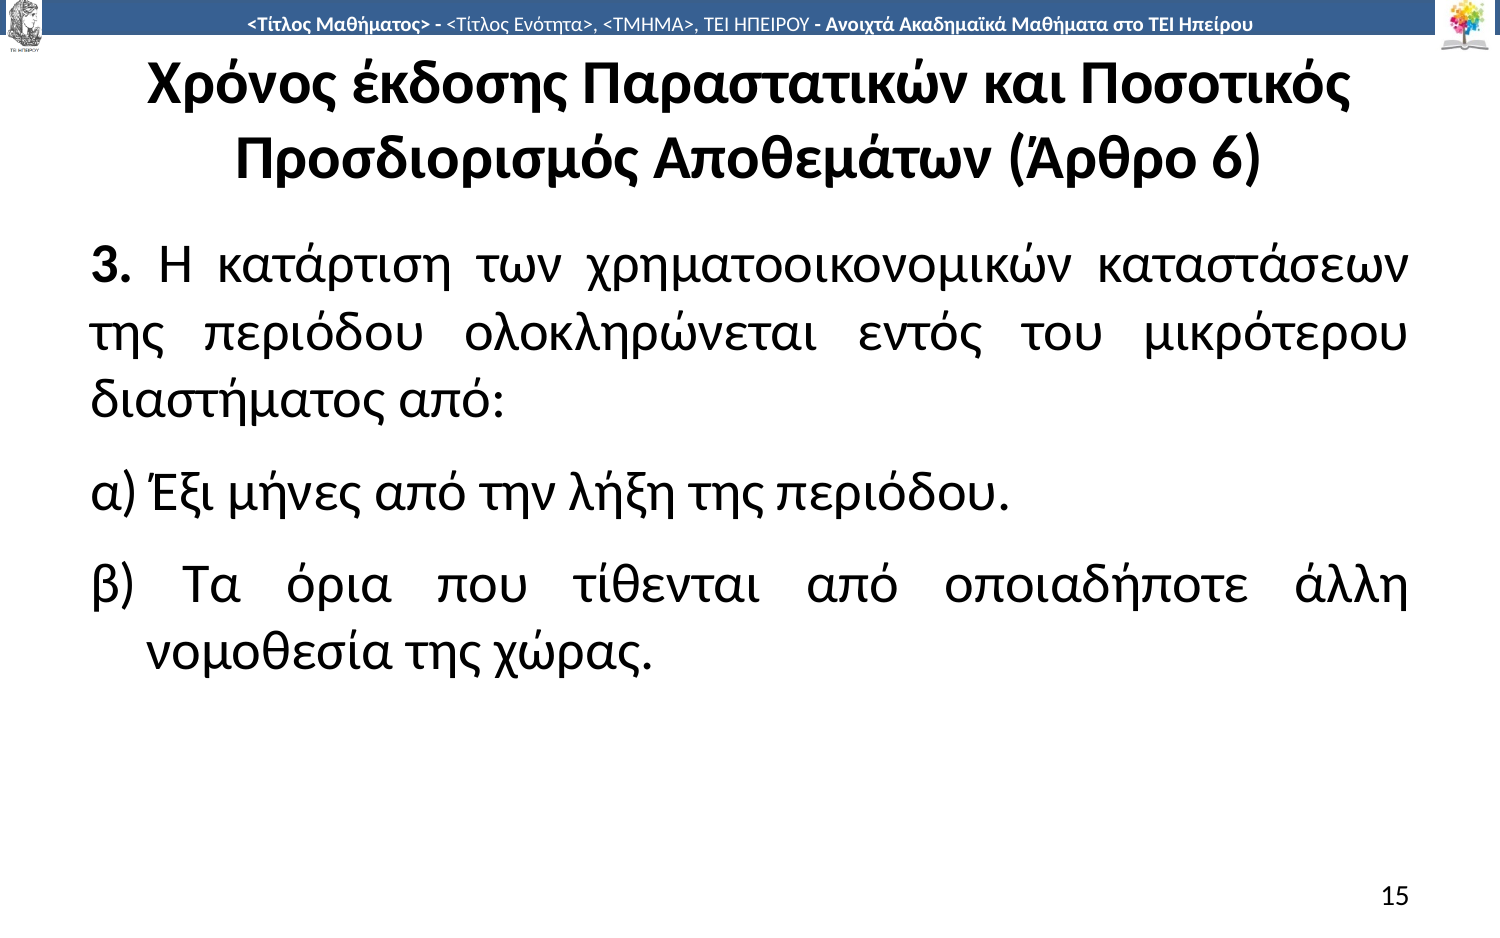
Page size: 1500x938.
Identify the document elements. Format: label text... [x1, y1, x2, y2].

list 3. Η κατάρτιση των χρηματοοικονομικών καταστάσεων της περιόδου ολοκληρώνεται εντός του μικρότερου διαστήματος από: α) Έξι μήνες από την λήξη της περιόδου. β) Τα όρια που τίθενται από οποιαδήποτε άλλη νομοθεσία της χώρας. [75, 218, 1425, 838]
picture [6, 0, 42, 54]
title Χρόνος έκδοσης Παραστατικών και Ποσοτικός Προσδιορισμός Αποθεμάτων (Άρθρο 6) [75, 37, 1425, 194]
picture [1435, 0, 1495, 52]
slide_number 15 [1074, 868, 1425, 919]
